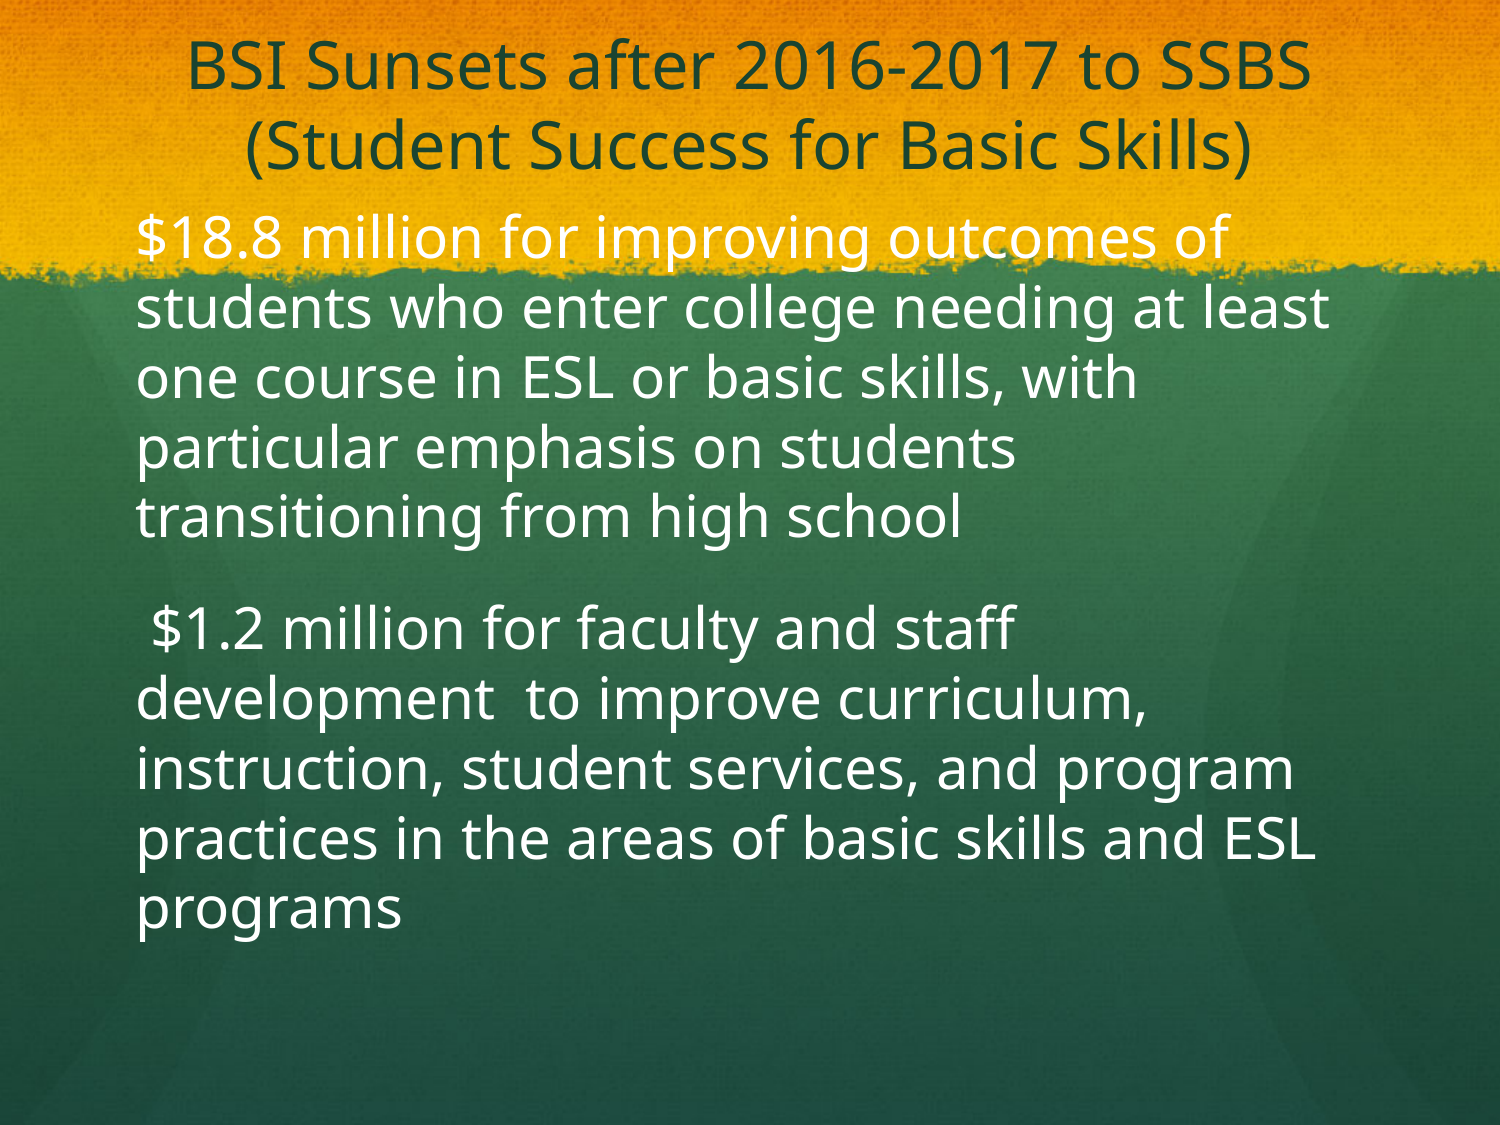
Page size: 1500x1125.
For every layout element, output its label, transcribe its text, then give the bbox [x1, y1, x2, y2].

title BSI Sunsets after 2016-2017 to SSBS (Student Success for Basic Skills) [125, 13, 1375, 193]
picture [0, 0, 1500, 1125]
list $18.8 million for improving outcomes of students who enter college needing at least one course in ESL or basic skills, with particular emphasis on students transitioning from high school $1.2 million for faculty and staff development to improve curriculum, instruction, student services, and program practices in the areas of basic skills and ESL programs [120, 192, 1370, 1026]
